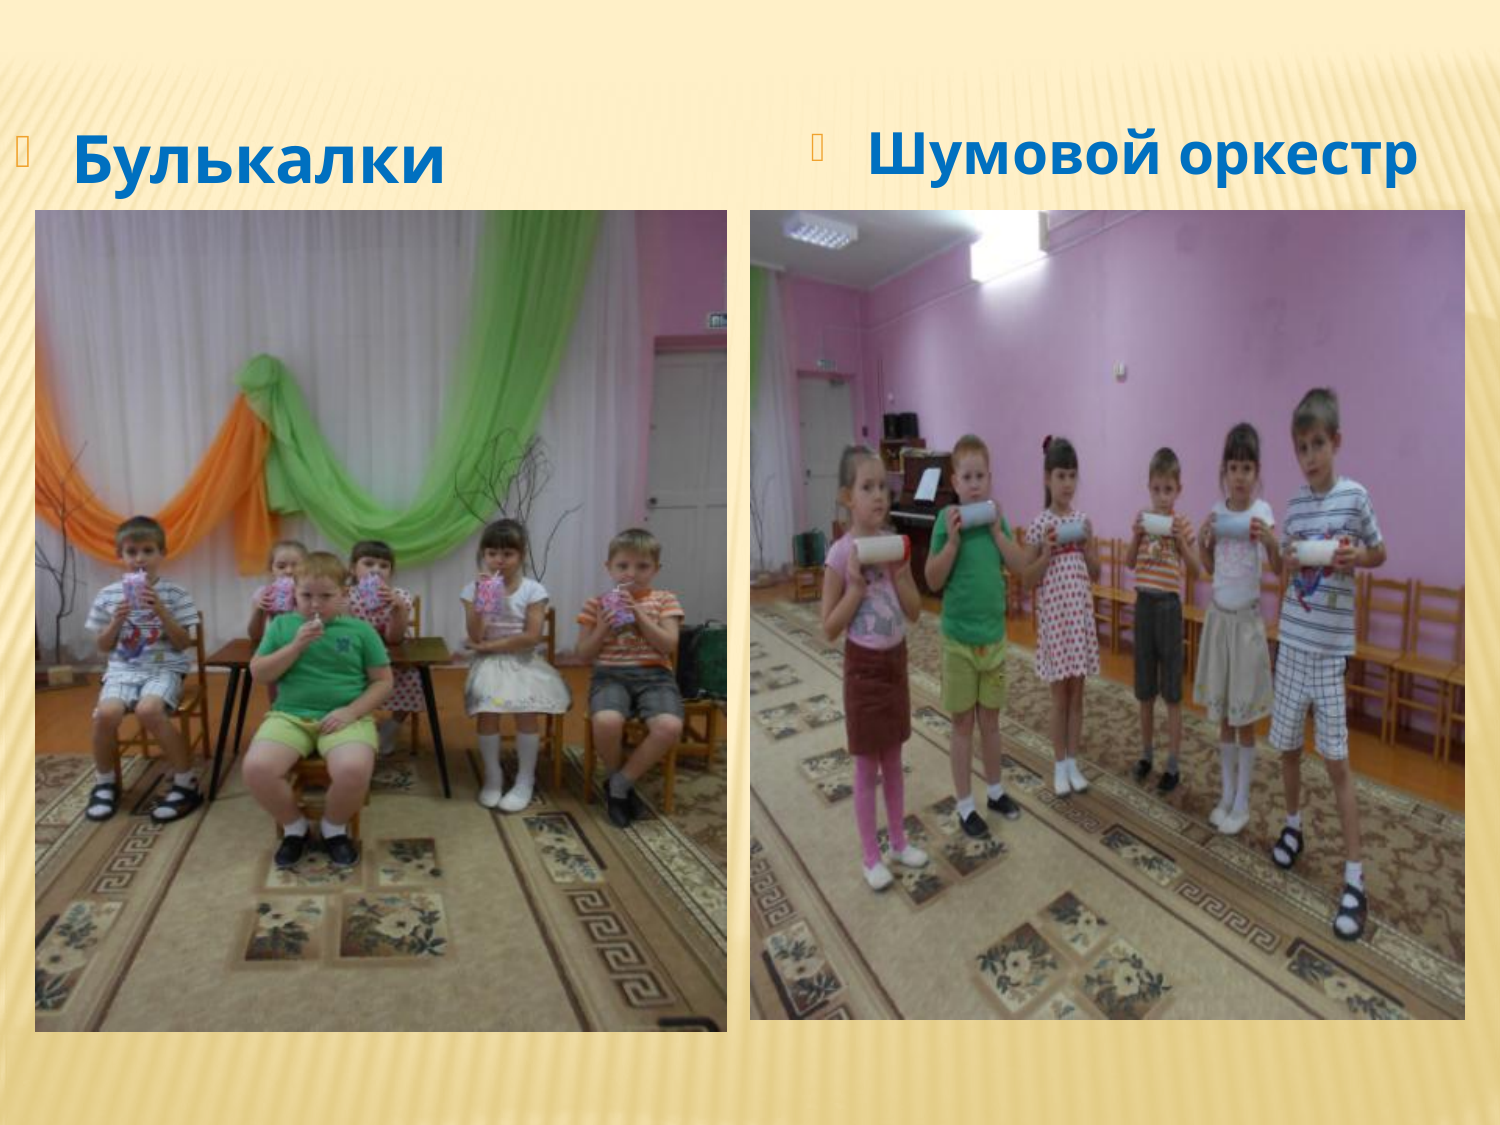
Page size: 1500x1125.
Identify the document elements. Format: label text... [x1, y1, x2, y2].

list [34, 210, 727, 1032]
picture [749, 210, 1466, 1020]
list Булькалки [0, 109, 704, 215]
list Шумовой оркестр [795, 109, 1500, 215]
